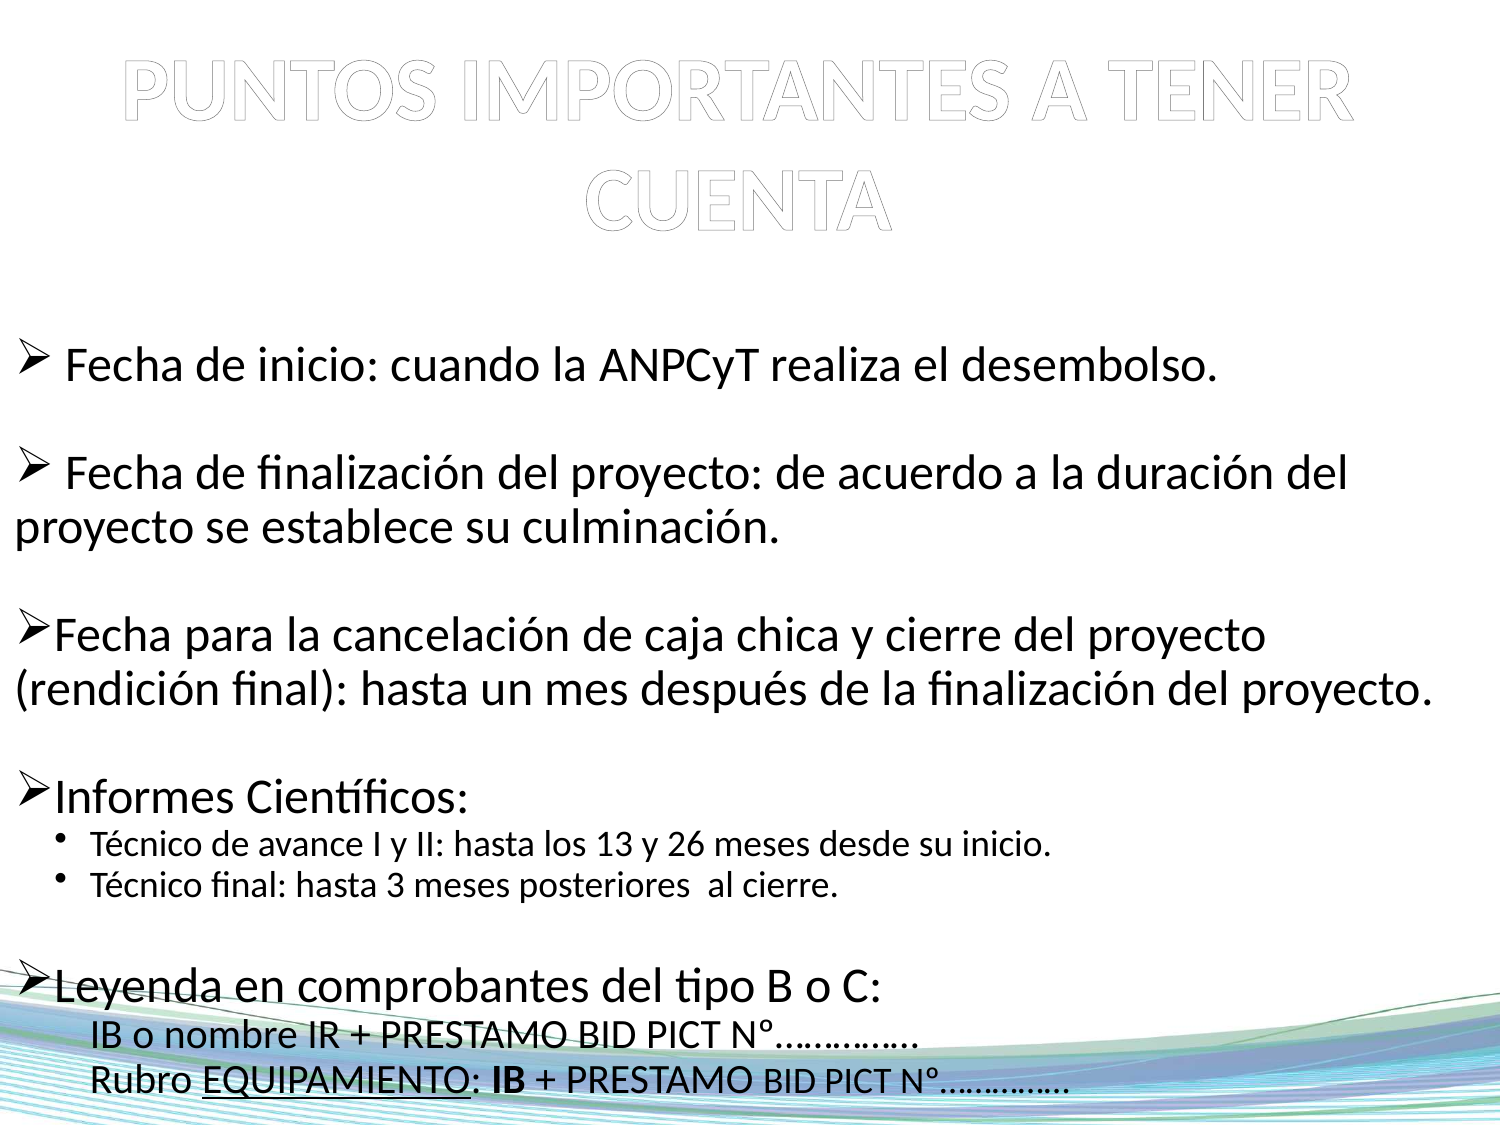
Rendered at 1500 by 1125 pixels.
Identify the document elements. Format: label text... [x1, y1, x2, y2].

picture [0, 960, 1500, 1125]
text_box PUNTOS IMPORTANTES A TENER CUENTA Fecha de inicio: cuando la ANPCyT realiza el desembolso. Fecha de finalización del proyecto: de acuerdo a la duración del proyecto se establece su culminación. Fecha para la cancelación de caja chica y cierre del proyecto (rendición final): hasta un mes después de la finalización del proyecto. Informes Científicos: Técnico de avance I y II: hasta los 13 y 26 meses desde su inicio. Técnico final: hasta 3 meses posteriores al cierre. Leyenda en comprobantes del tipo B o C: IB o nombre IR + PRESTAMO BID PICT Nº…………… Rubro EQUIPAMIENTO: IB + PRESTAMO BID PICT Nº…………… [0, 21, 1477, 959]
